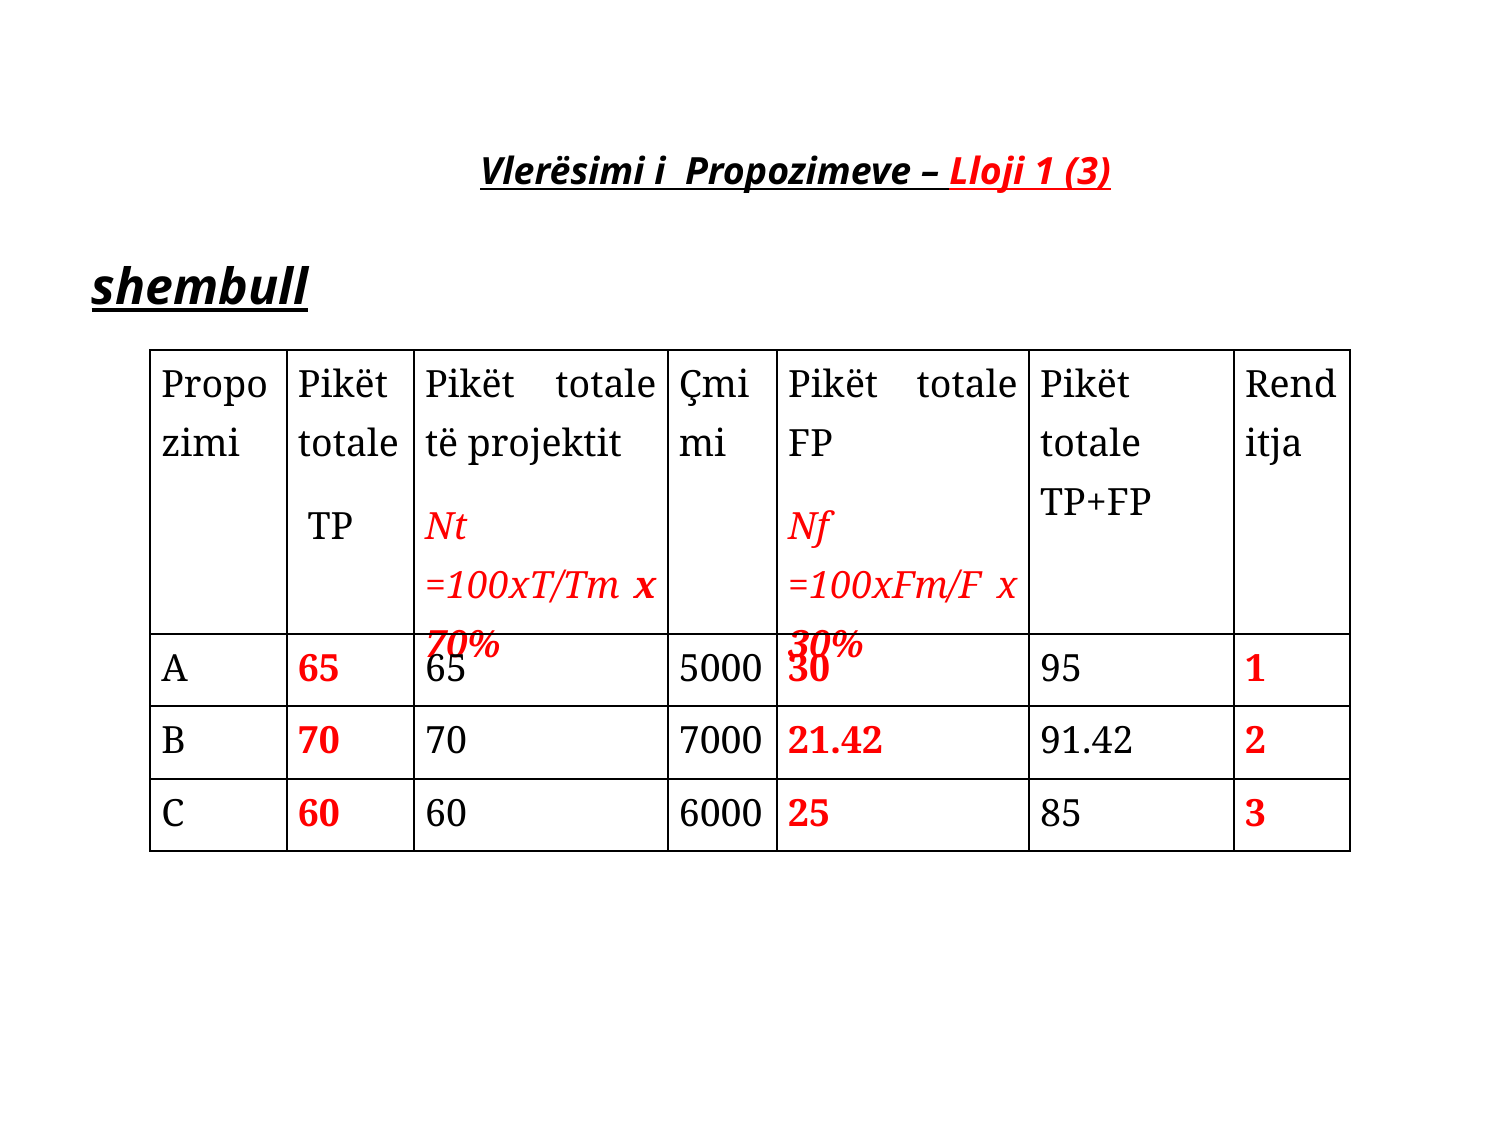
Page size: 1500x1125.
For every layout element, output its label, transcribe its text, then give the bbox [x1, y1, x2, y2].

table_cell 70 [288, 707, 413, 778]
table_header Pikët totale TP [288, 351, 413, 633]
table_cell 5000 [669, 635, 776, 705]
table_cell 65 [288, 635, 413, 705]
table_cell 65 [415, 635, 667, 705]
table_cell 1 [1235, 635, 1349, 705]
table_cell C [151, 780, 286, 850]
table_cell 95 [1030, 635, 1233, 705]
table_cell 85 [1030, 780, 1233, 850]
table_header Renditja [1235, 351, 1349, 633]
table_cell 2 [1235, 707, 1349, 778]
table_cell 7000 [669, 707, 776, 778]
table_cell B [151, 707, 286, 778]
table_header Pikët totale të projektit Nt =100xT/Tm x 70% [415, 351, 667, 633]
table_cell A [151, 635, 286, 705]
text_box Vlerësimi i Propozimeve – Lloji 1 (3) shembull [76, 127, 1424, 322]
table_cell 25 [778, 780, 1028, 850]
table_header Pikët totale TP+FP [1030, 351, 1233, 633]
table_cell 3 [1235, 780, 1349, 850]
table_cell 21.42 [778, 707, 1028, 778]
table_header Propozimi [151, 351, 286, 633]
table_cell 60 [288, 780, 413, 850]
table_cell 91.42 [1030, 707, 1233, 778]
table_header Pikët totale FP Nf =100xFm/F x 30% [778, 351, 1028, 633]
table_cell 60 [415, 780, 667, 850]
table_cell 6000 [669, 780, 776, 850]
table_header Çmimi [669, 351, 776, 633]
table_cell 70 [415, 707, 667, 778]
table_cell 30 [778, 635, 1028, 705]
